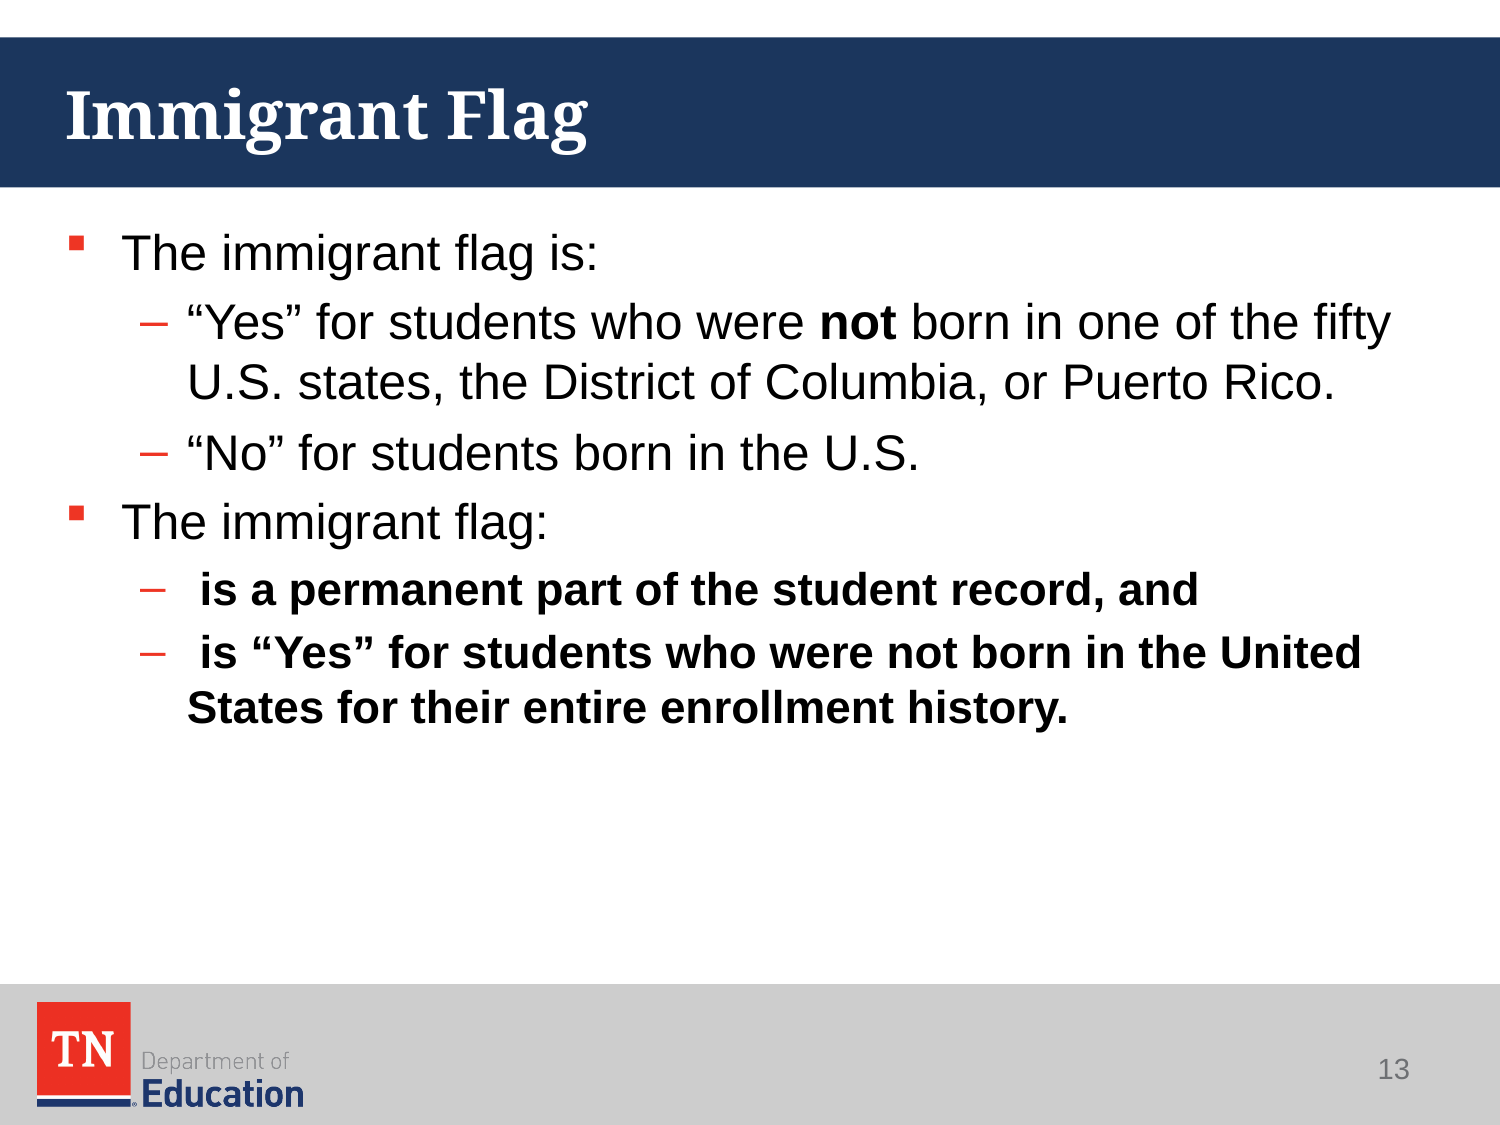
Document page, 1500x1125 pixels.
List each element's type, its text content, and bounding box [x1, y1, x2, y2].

picture [37, 1002, 303, 1107]
title Immigrant Flag [50, 37, 1413, 188]
slide_number 13 [1350, 1042, 1425, 1103]
list The immigrant flag is: “Yes” for students who were not born in one of the fifty U.S. states, the District of Columbia, or Puerto Rico. “No” for students born in the U.S. The immigrant flag: is a permanent part of the student record, and is “Yes” for students who were not born in the United States for their entire enrollment history. [50, 212, 1425, 955]
